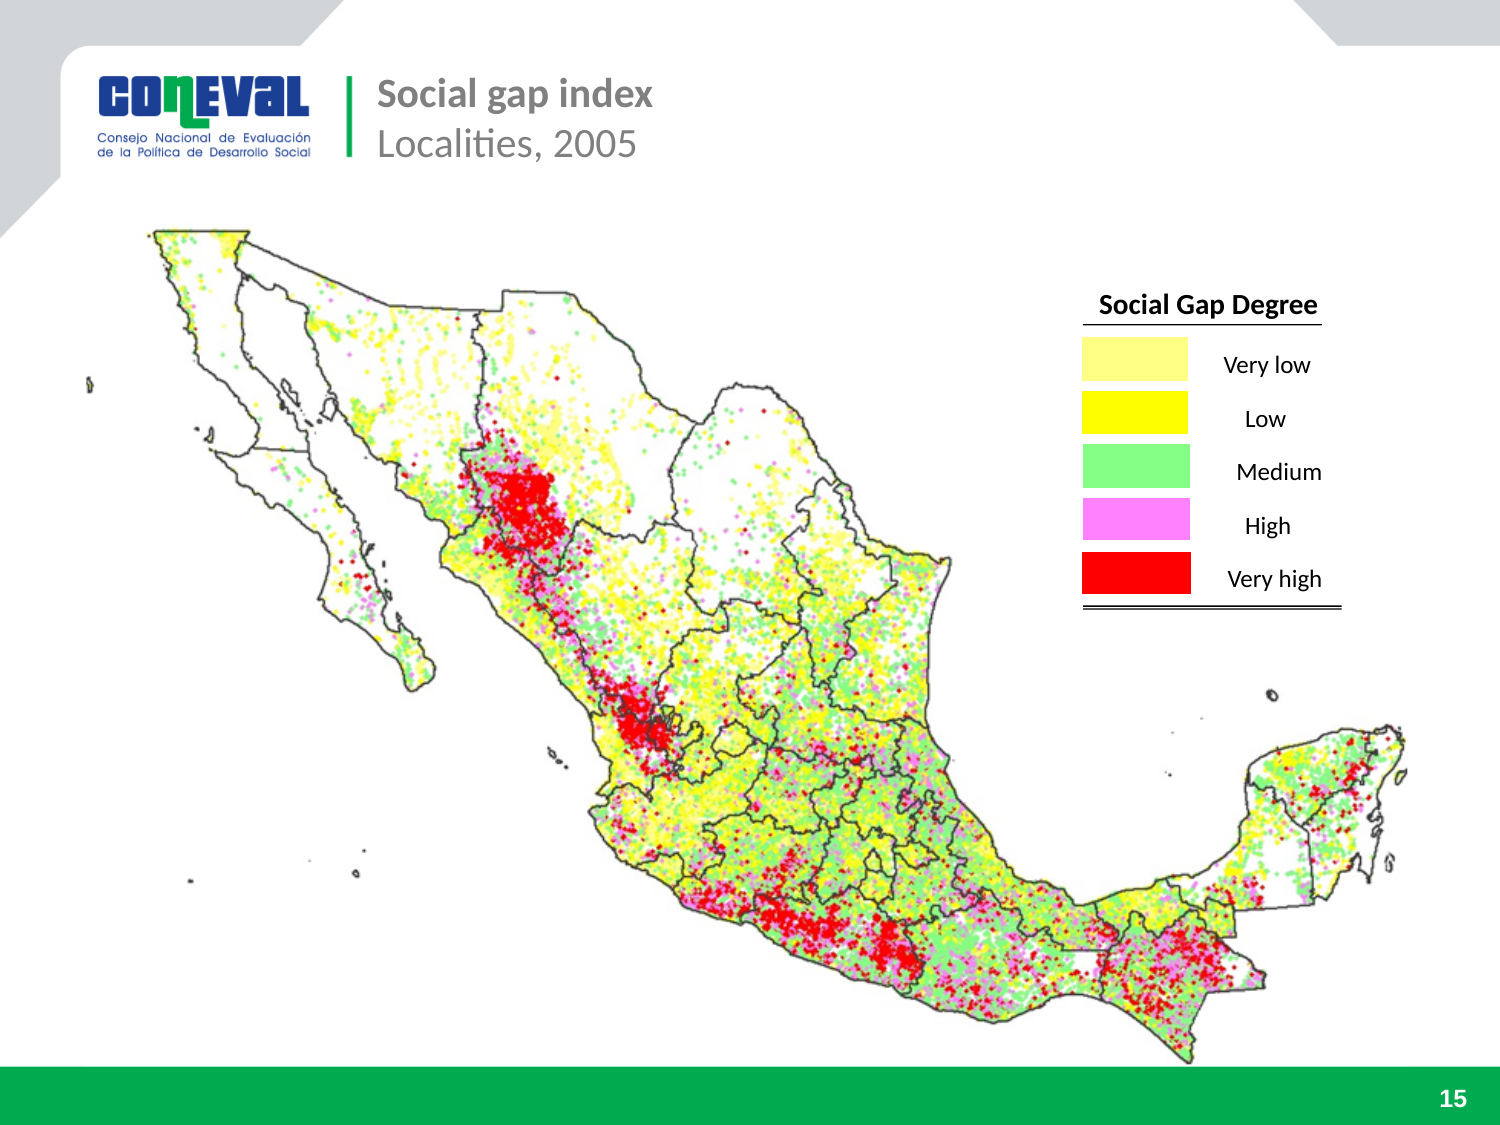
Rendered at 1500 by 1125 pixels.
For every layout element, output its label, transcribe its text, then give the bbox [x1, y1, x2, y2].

text_box Social gap index Localities, 2005 [362, 58, 1337, 174]
slide_number 15 [1297, 1074, 1483, 1125]
picture [0, 0, 1500, 1125]
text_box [1081, 253, 1343, 615]
